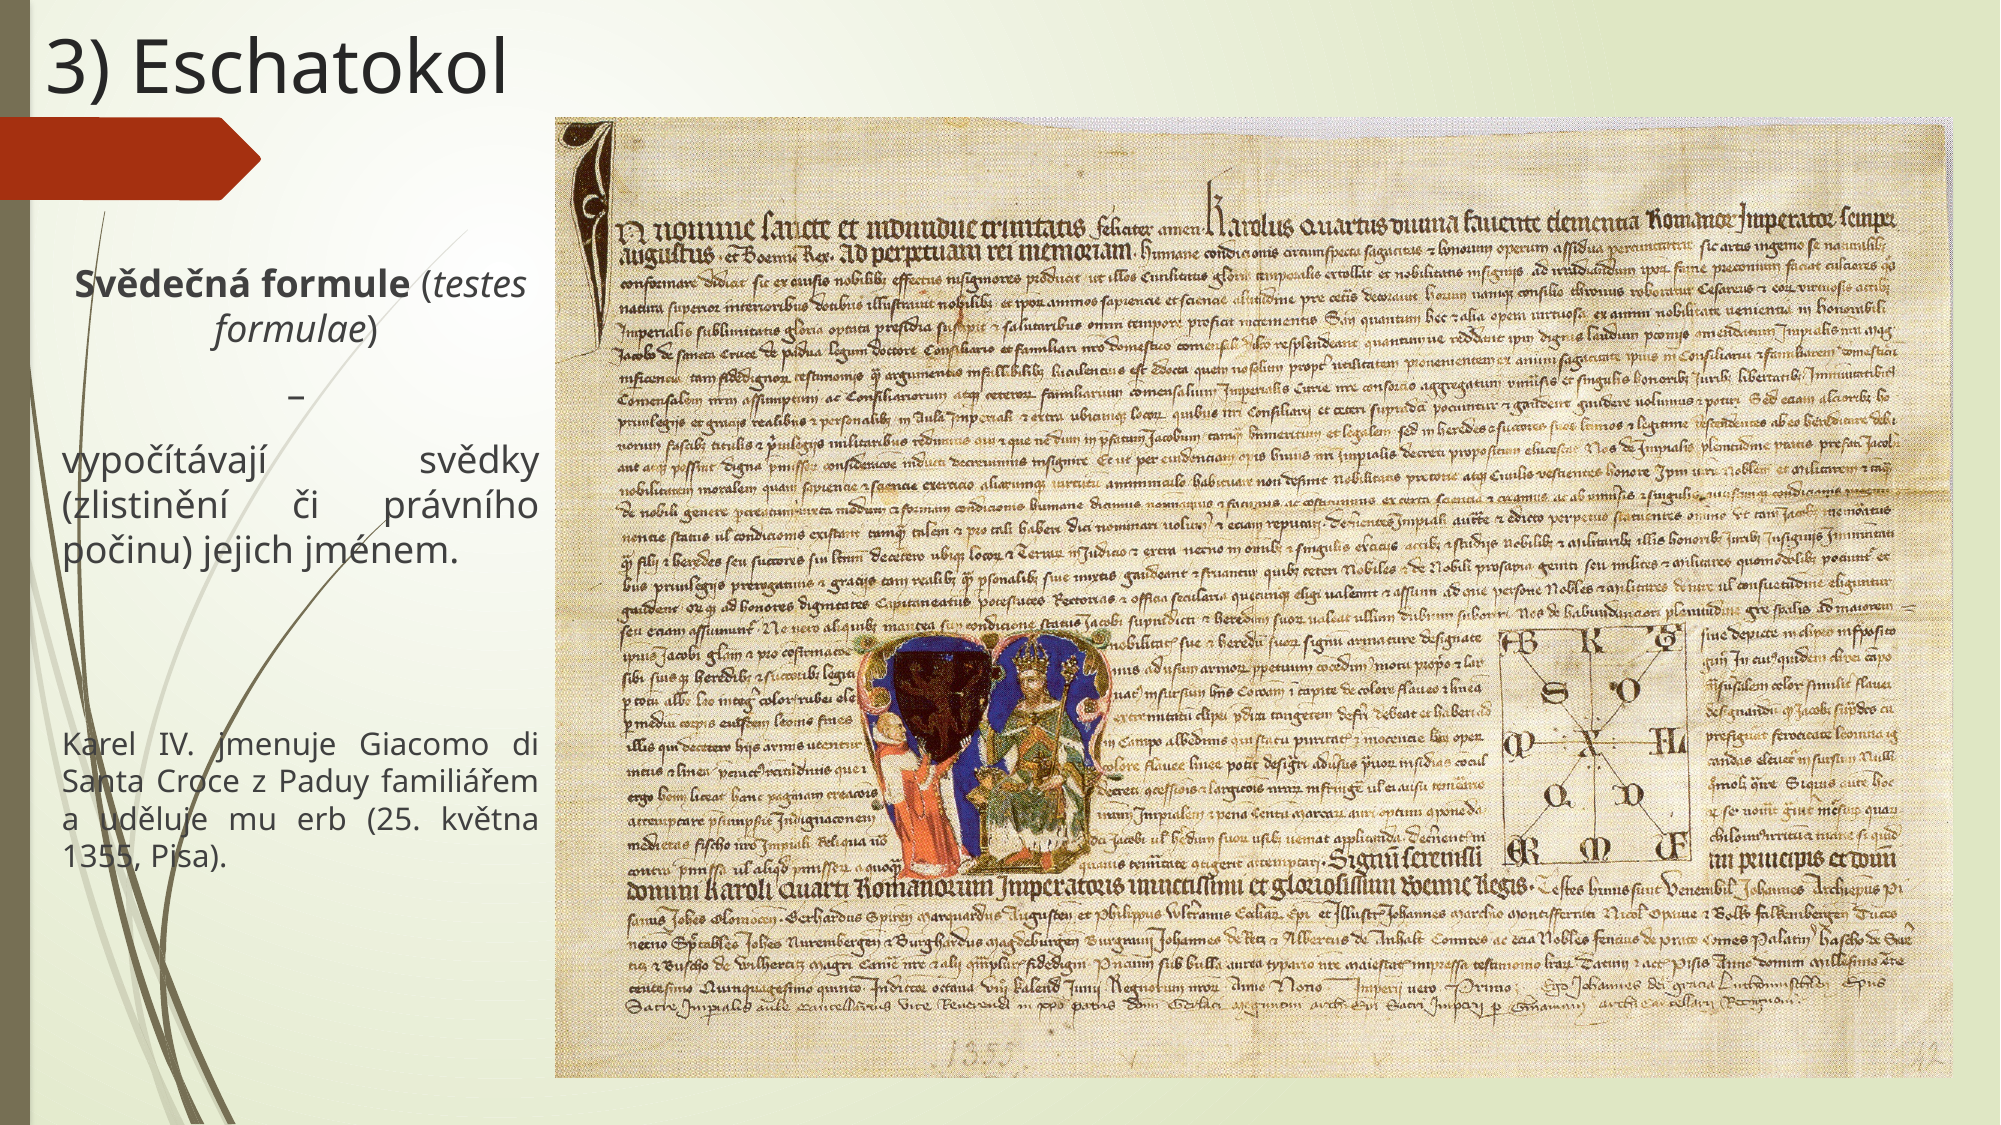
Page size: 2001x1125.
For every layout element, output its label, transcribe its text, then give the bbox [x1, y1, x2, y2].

picture [554, 116, 1954, 1078]
list Svědečná formule (testes formulae) – vypočítávají svědky (zlistinění či právního počinu) jejich jménem. Karel IV. jmenuje Giacomo di Santa Croce z Paduy familiářem a uděluje mu erb (25. května 1355, Pisa). [46, 252, 551, 973]
title 3) Eschatokol [0, 11, 556, 357]
